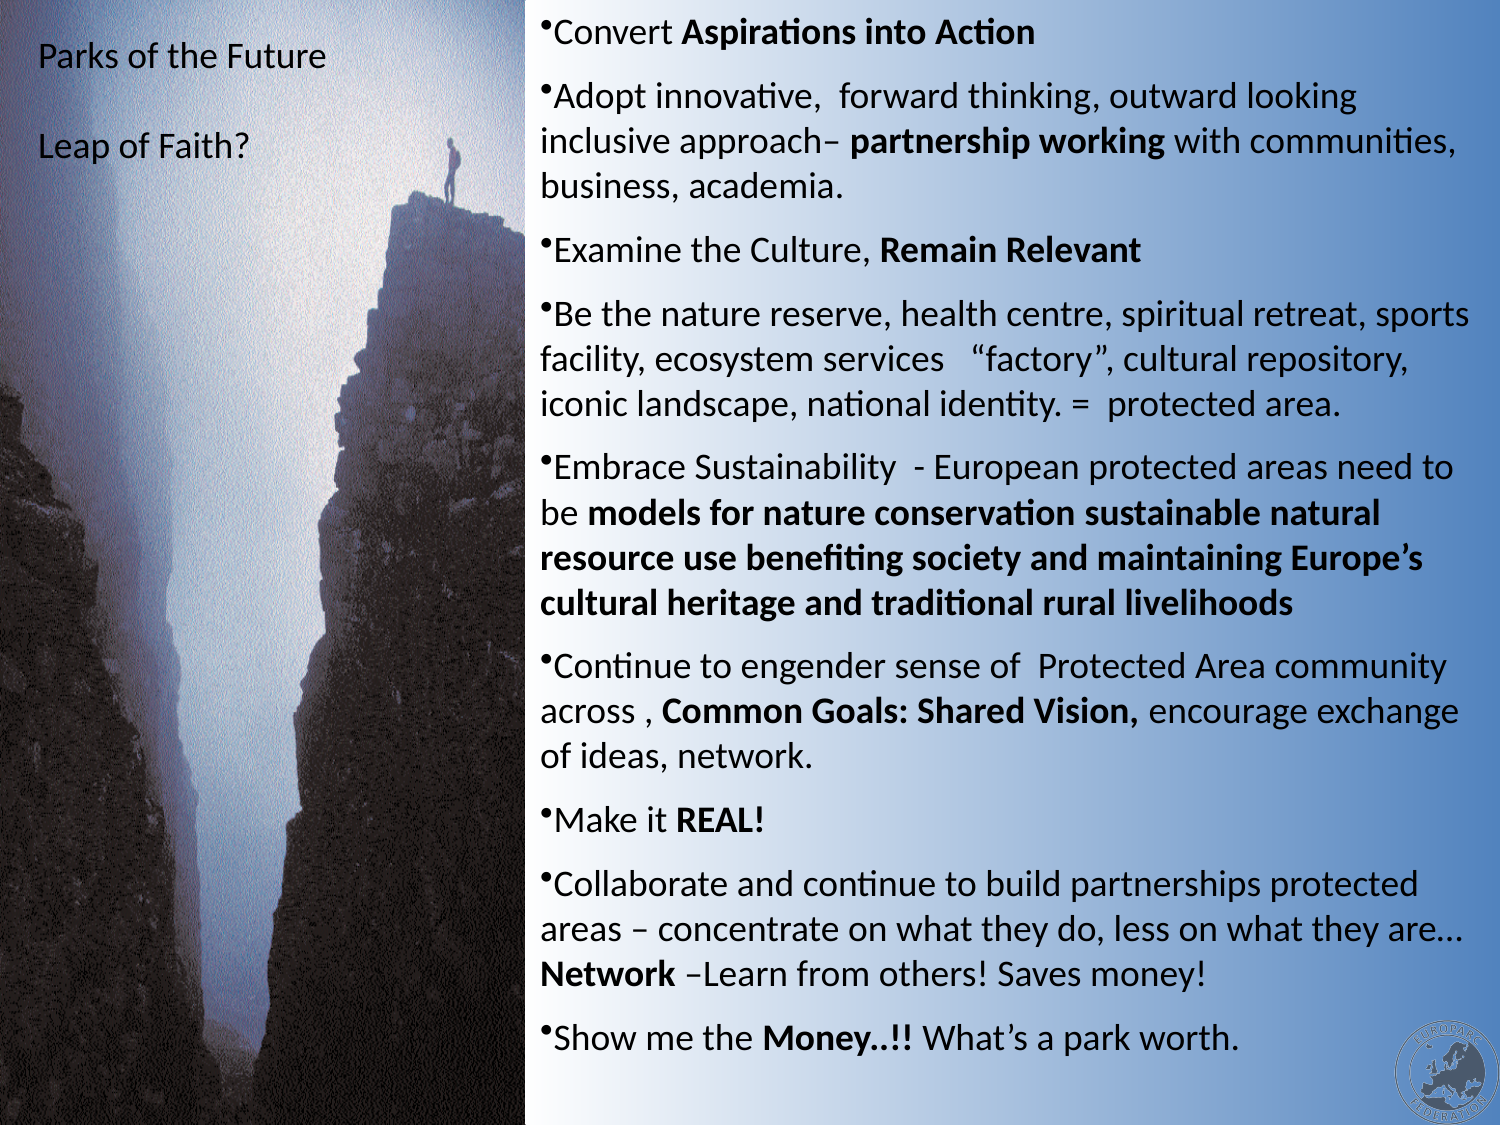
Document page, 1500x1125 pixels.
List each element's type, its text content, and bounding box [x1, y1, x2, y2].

picture [1393, 1019, 1500, 1125]
text_box Convert Aspirations into Action Adopt innovative, forward thinking, outward looking inclusive approach– partnership working with communities, business, academia. Examine the Culture, Remain Relevant Be the nature reserve, health centre, spiritual retreat, sports facility, ecosystem services “factory”, cultural repository, iconic landscape, national identity. = protected area. Embrace Sustainability - European protected areas need to be models for nature conservation sustainable natural resource use benefiting society and maintaining Europe’s cultural heritage and traditional rural livelihoods Continue to engender sense of Protected Area community across , Common Goals: Shared Vision, encourage exchange of ideas, network. Make it REAL! Collaborate and continue to build partnerships protected areas – concentrate on what they do, less on what they are… Network –Learn from others! Saves money! Show me the Money..!! What’s a park worth. [527, 0, 1500, 1125]
picture [0, 0, 526, 1125]
